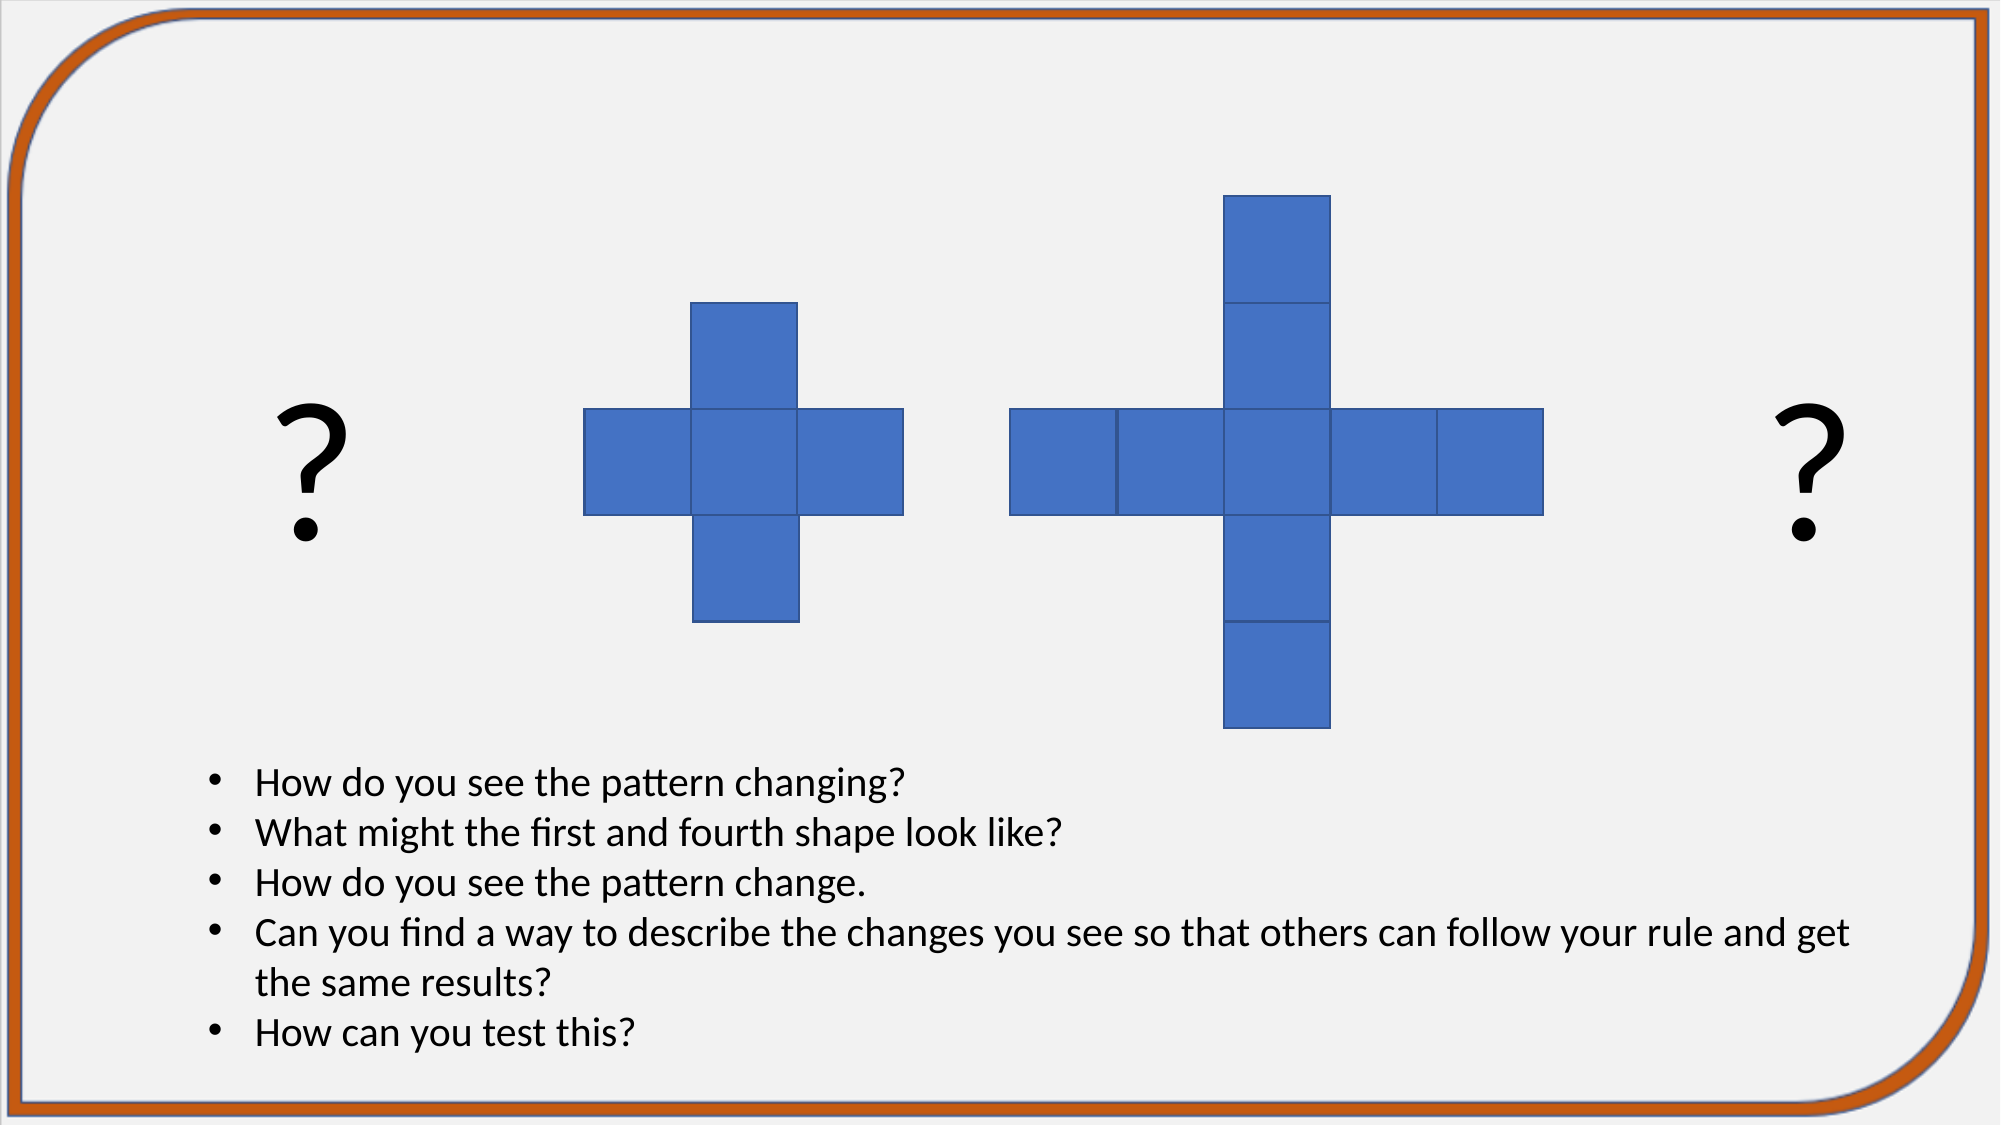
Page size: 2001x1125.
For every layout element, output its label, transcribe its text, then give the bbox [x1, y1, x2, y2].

text_box [1223, 621, 1331, 729]
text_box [1224, 408, 1544, 516]
text_box [1223, 195, 1331, 302]
text_box [1009, 408, 1117, 516]
text_box ? [1748, 333, 1877, 589]
text_box ? [251, 333, 379, 589]
text_box [1223, 516, 1331, 621]
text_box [1117, 302, 1331, 516]
text_box How do you see the pattern changing? What might the first and fourth shape look like? How do you see the pattern change. Can you find a way to describe the changes you see so that others can follow your rule and get the same results? How can you test this? [118, 697, 1902, 1063]
picture [0, 0, 2001, 1125]
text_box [584, 302, 904, 622]
